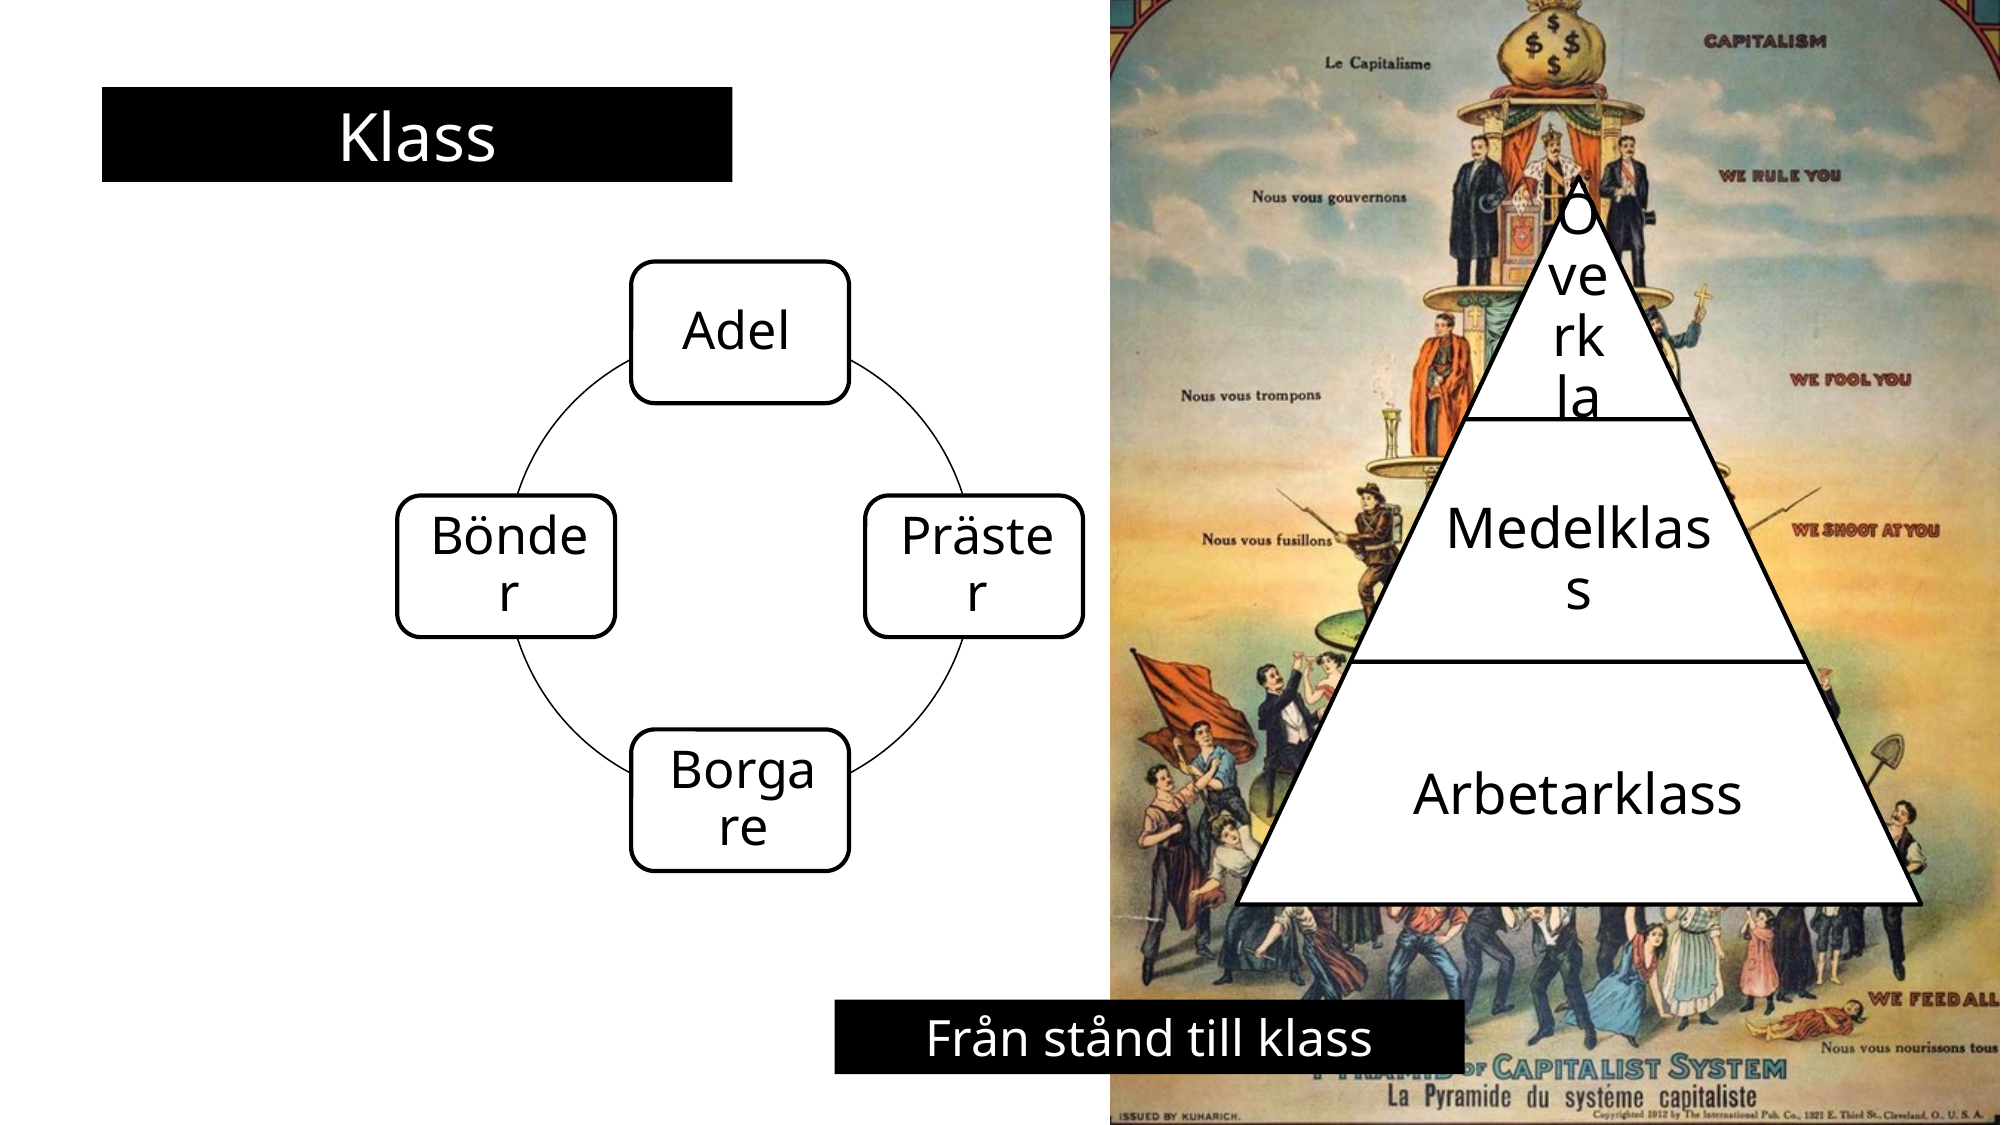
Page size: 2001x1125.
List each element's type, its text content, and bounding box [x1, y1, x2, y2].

picture [1110, 0, 2000, 1125]
text_box Från stånd till klass [834, 999, 1105, 1075]
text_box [320, 261, 1160, 872]
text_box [1235, 176, 1922, 905]
text_box Klass [102, 87, 733, 182]
